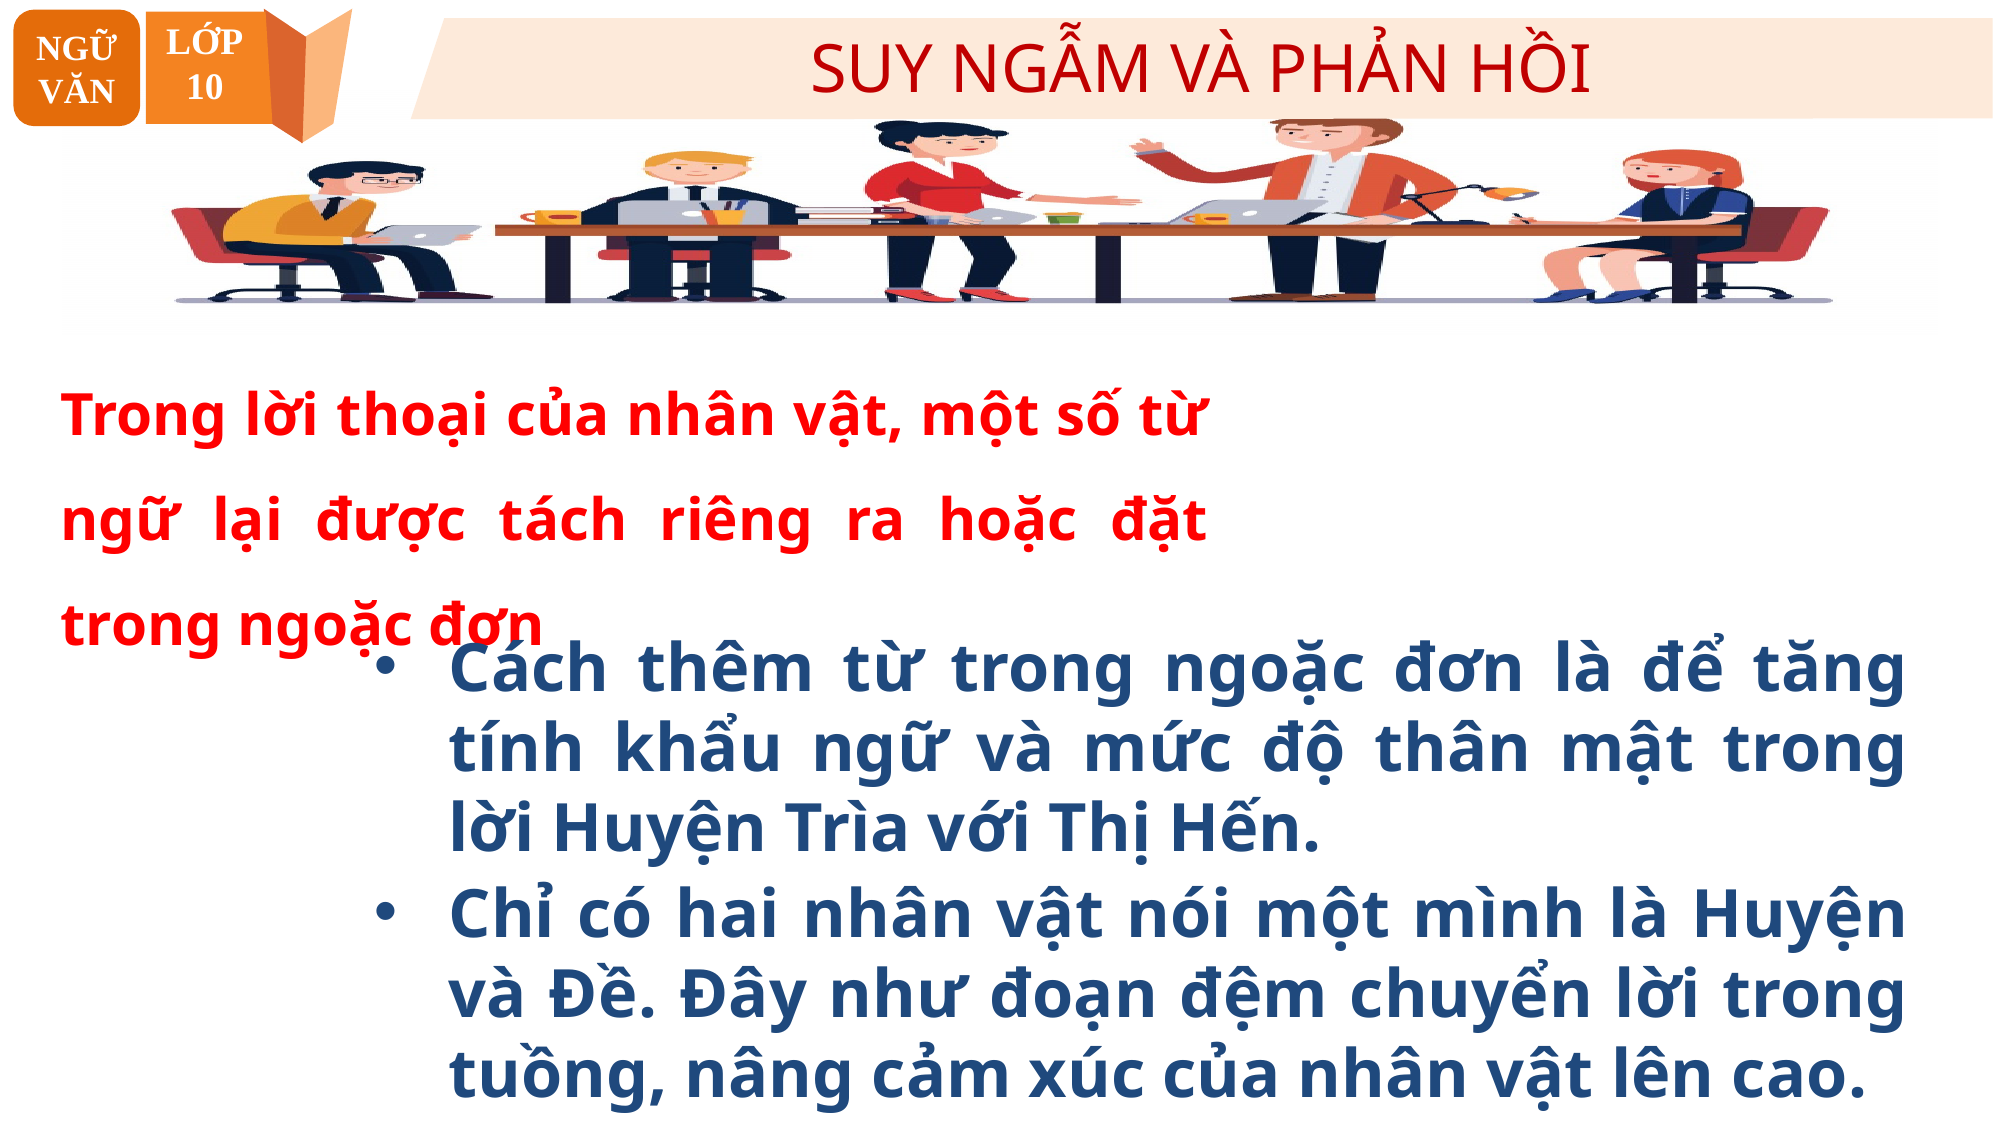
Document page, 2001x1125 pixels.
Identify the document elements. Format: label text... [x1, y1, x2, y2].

text_box Cách thêm từ trong ngoặc đơn là để tăng tính khẩu ngữ và mức độ thân mật trong lời Huyện Trìa với Thị Hến. Chỉ có hai nhân vật nói một mình là Huyện và Đề. Đây như đoạn đệm chuyển lời trong tuồng, nâng cảm xúc của nhân vật lên cao. [352, 617, 1924, 1118]
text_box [263, 8, 353, 144]
text_box Trong lời thoại của nhân vật, một số từ ngữ lại được tách riêng ra hoặc đặt trong ngoặc đơn [45, 334, 1223, 665]
text_box NGỮ VĂN [13, 9, 141, 127]
text_box LỚP 10 [144, 12, 259, 86]
text_box SUY NGẪM VÀ PHẢN HỒI [421, 18, 1993, 119]
slide_number [1433, 1042, 1900, 1103]
picture [62, 88, 1938, 335]
